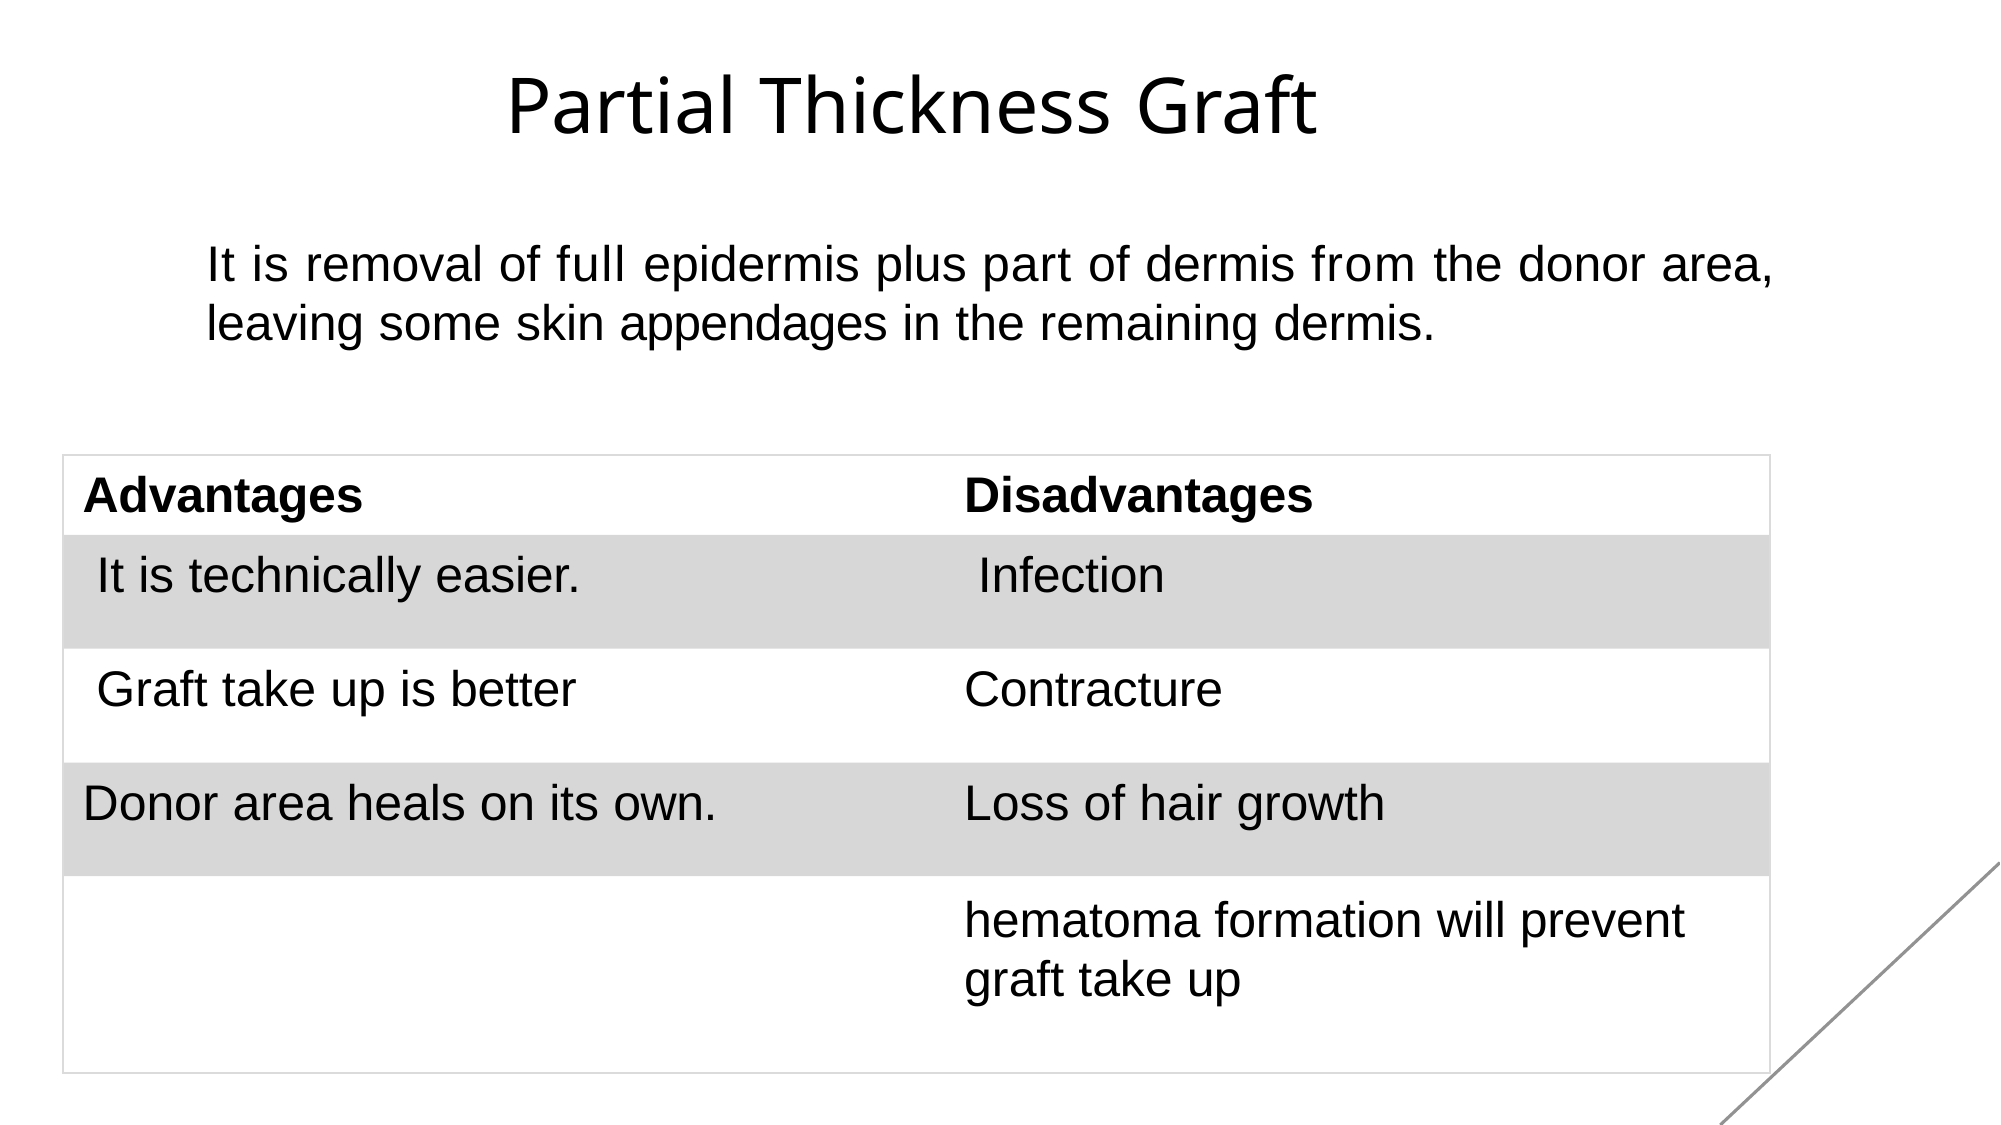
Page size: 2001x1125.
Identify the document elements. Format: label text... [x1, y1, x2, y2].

text_box It is removal of full epidermis plus part of dermis from the donor area, leaving some skin appendages in the remaining dermis. [204, 227, 1785, 351]
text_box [61, 453, 1771, 1074]
title Partial Thickness Graft [197, 39, 1803, 245]
